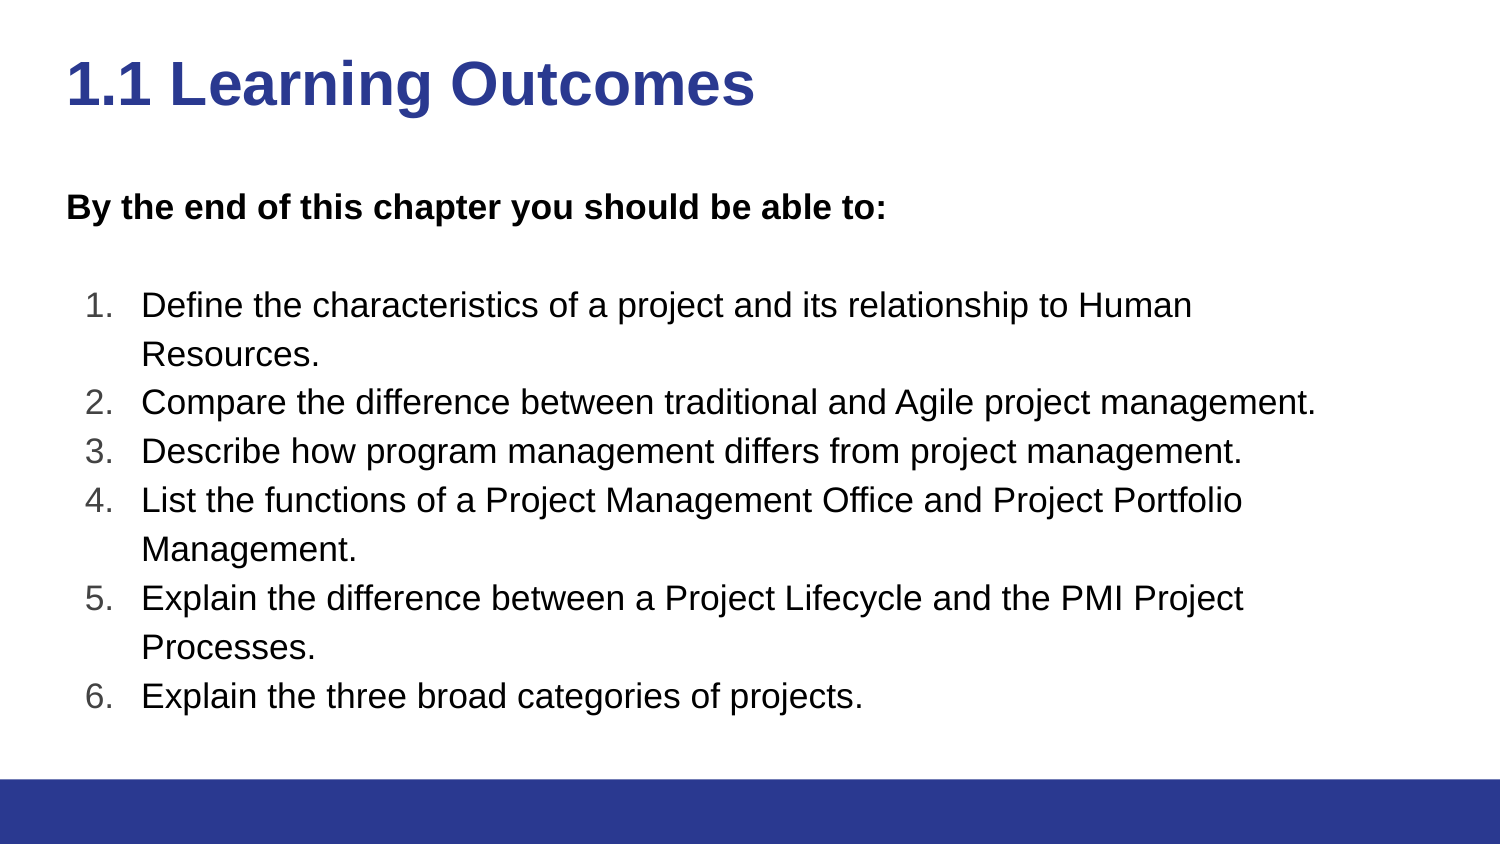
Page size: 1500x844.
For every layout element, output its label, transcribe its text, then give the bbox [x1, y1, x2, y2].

list By the end of this chapter you should be able to: Define the characteristics of a project and its relationship to Human Resources. Compare the difference between traditional and Agile project management. Describe how program management differs from project management. List the functions of a Project Management Office and Project Portfolio Management. Explain the difference between a Project Lifecycle and the PMI Project Processes. Explain the three broad categories of projects. [51, 162, 1396, 748]
title 1.1 Learning Outcomes [51, 27, 1449, 128]
